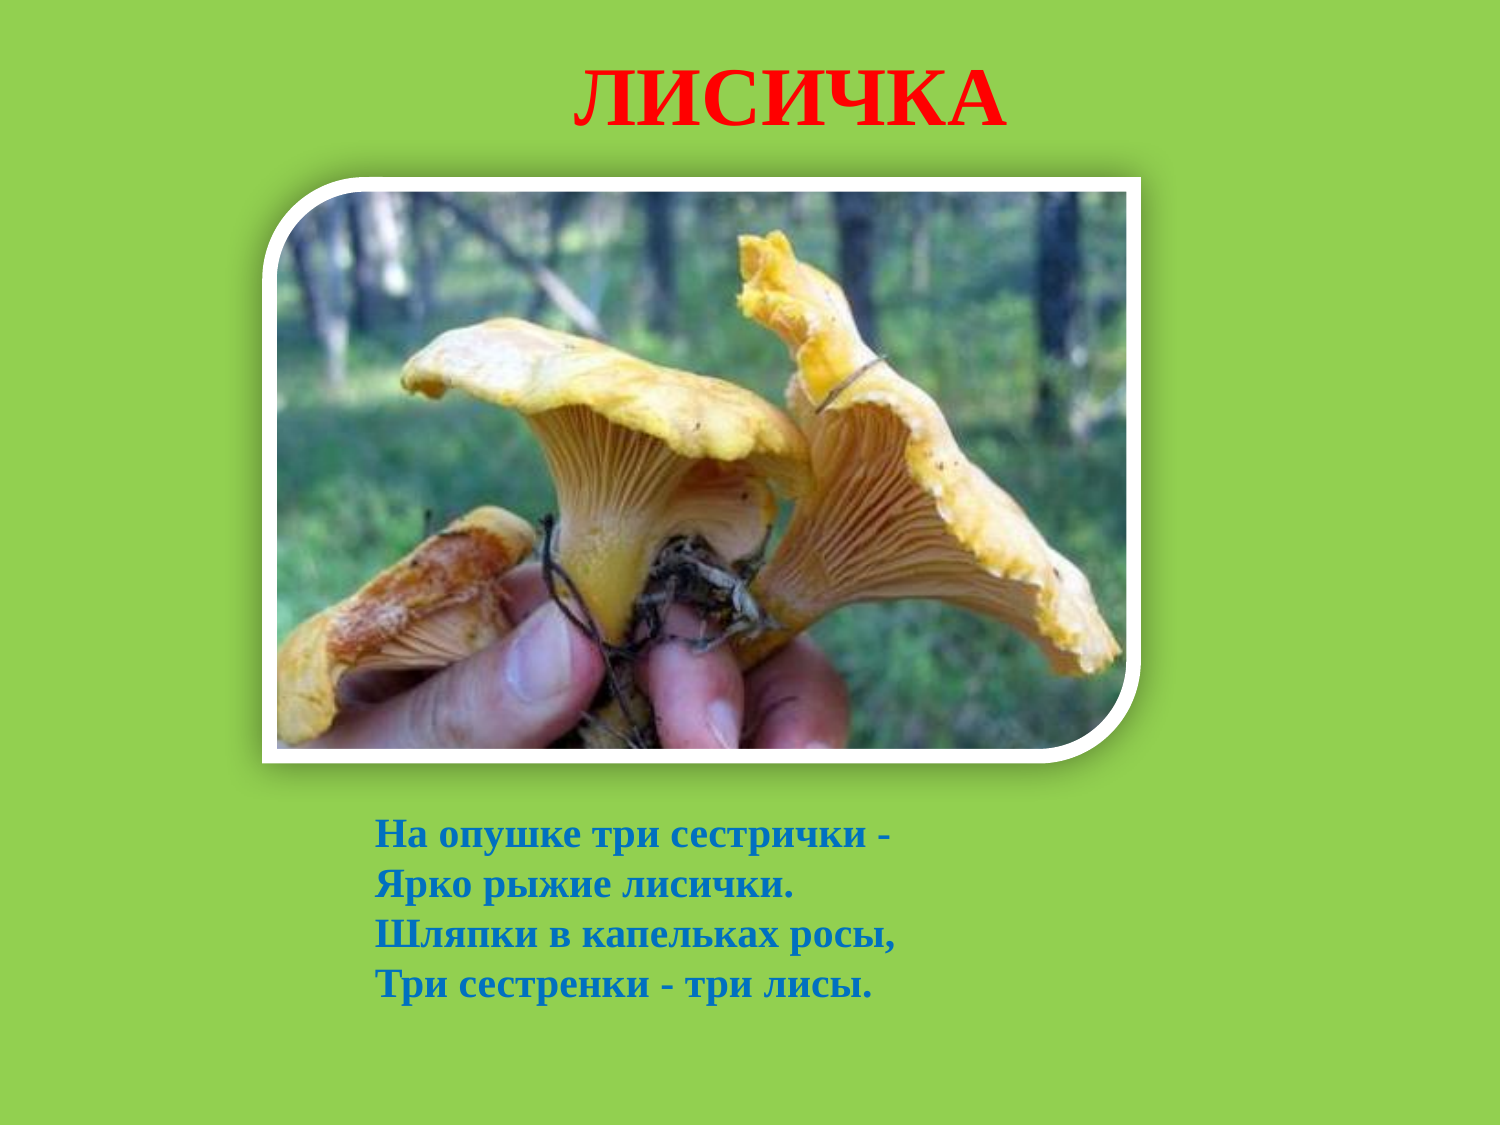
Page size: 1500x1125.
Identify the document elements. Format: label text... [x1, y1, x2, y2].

text_box На опушке три сестрички - Ярко рыжие лисички. Шляпки в капельках росы, Три сестренки - три лисы. [360, 798, 1134, 1014]
text_box ЛИСИЧКА [269, 35, 1313, 150]
picture [269, 184, 1134, 757]
